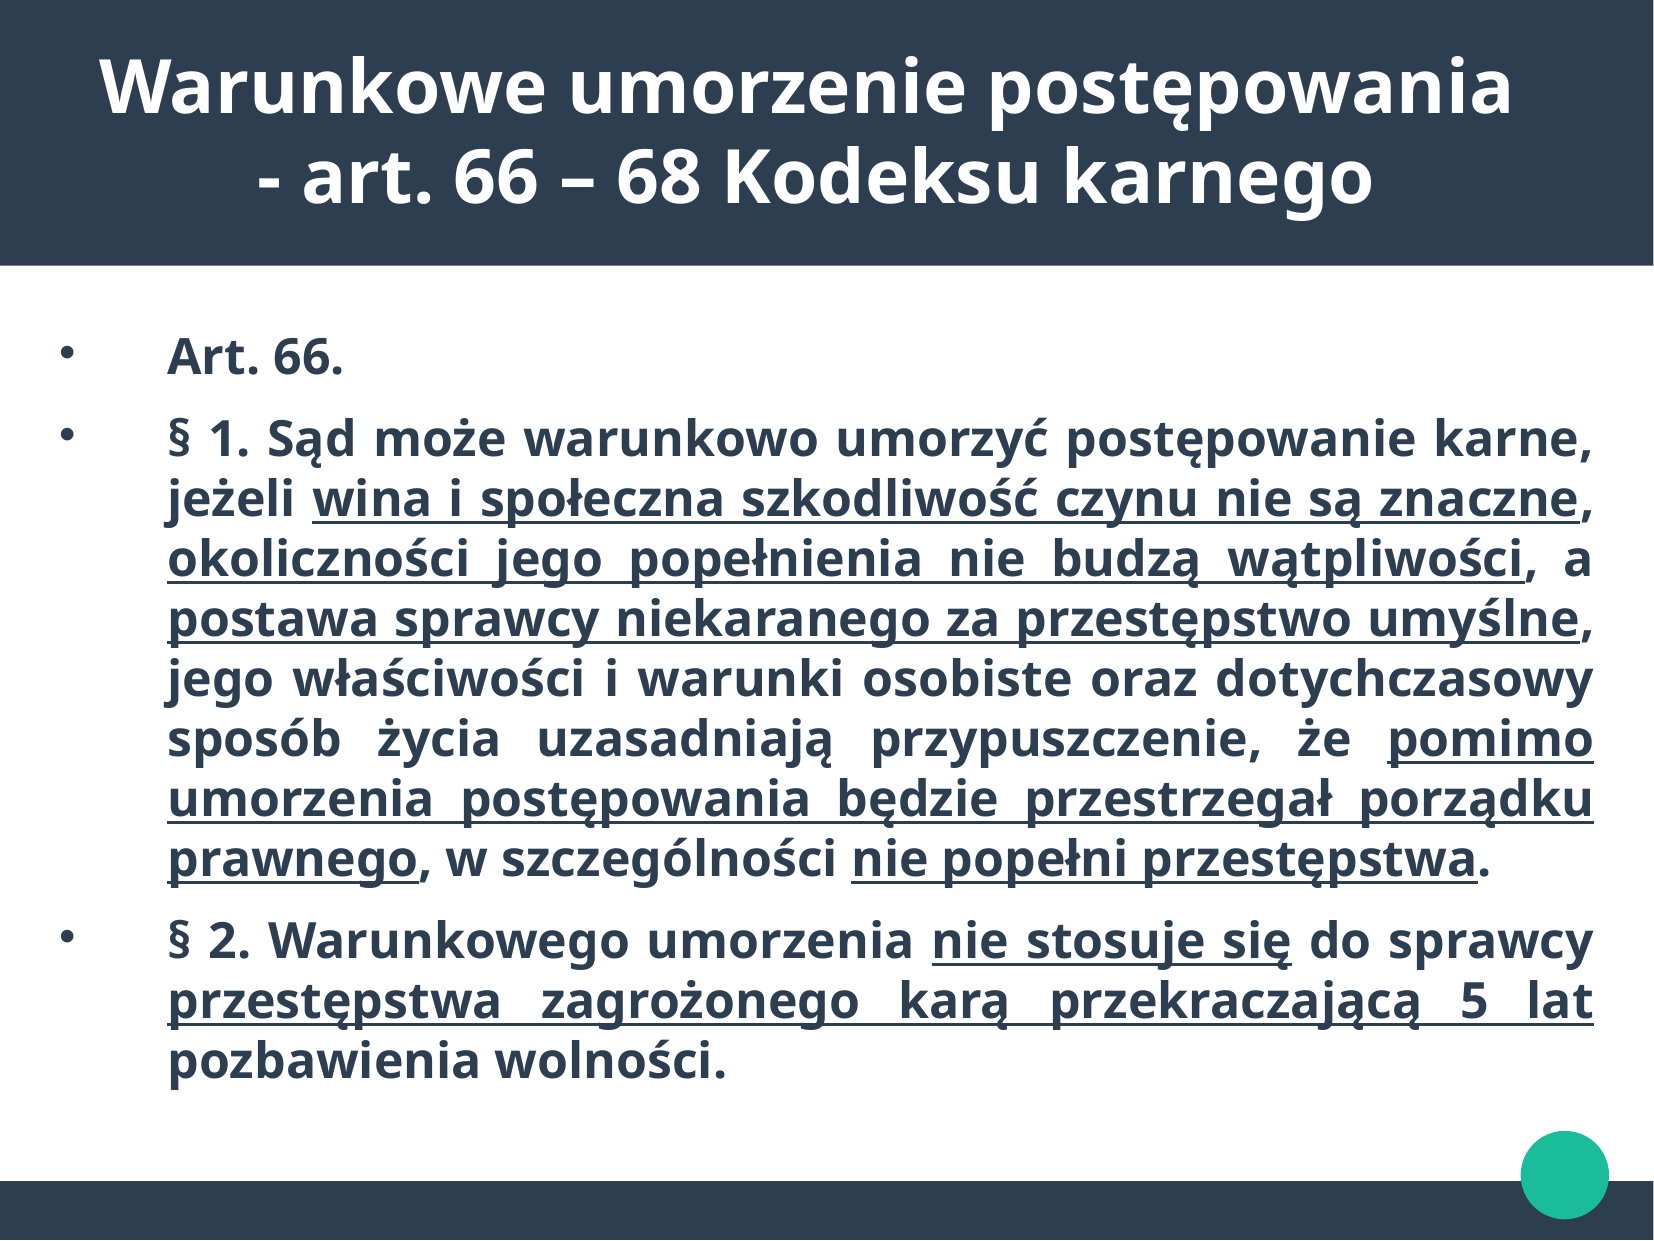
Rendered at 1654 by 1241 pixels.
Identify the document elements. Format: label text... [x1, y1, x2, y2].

text_box Warunkowe umorzenie postępowania - art. 66 – 68 Kodeksu karnego [58, 49, 1595, 207]
text_box Art. 66. § 1. Sąd może warunkowo umorzyć postępowanie karne, jeżeli wina i społeczna szkodliwość czynu nie są znaczne, okoliczności jego popełnienia nie budzą wątpliwości, a postawa sprawcy niekaranego za przestępstwo umyślne, jego właściwości i warunki osobiste oraz dotychczasowy sposób życia uzasadniają przypuszczenie, że pomimo umorzenia postępowania będzie przestrzegał porządku prawnego, w szczególności nie popełni przestępstwa. § 2. Warunkowego umorzenia nie stosuje się do sprawcy przestępstwa zagrożonego karą przekraczającą 5 lat pozbawienia wolności. [58, 324, 1595, 1152]
